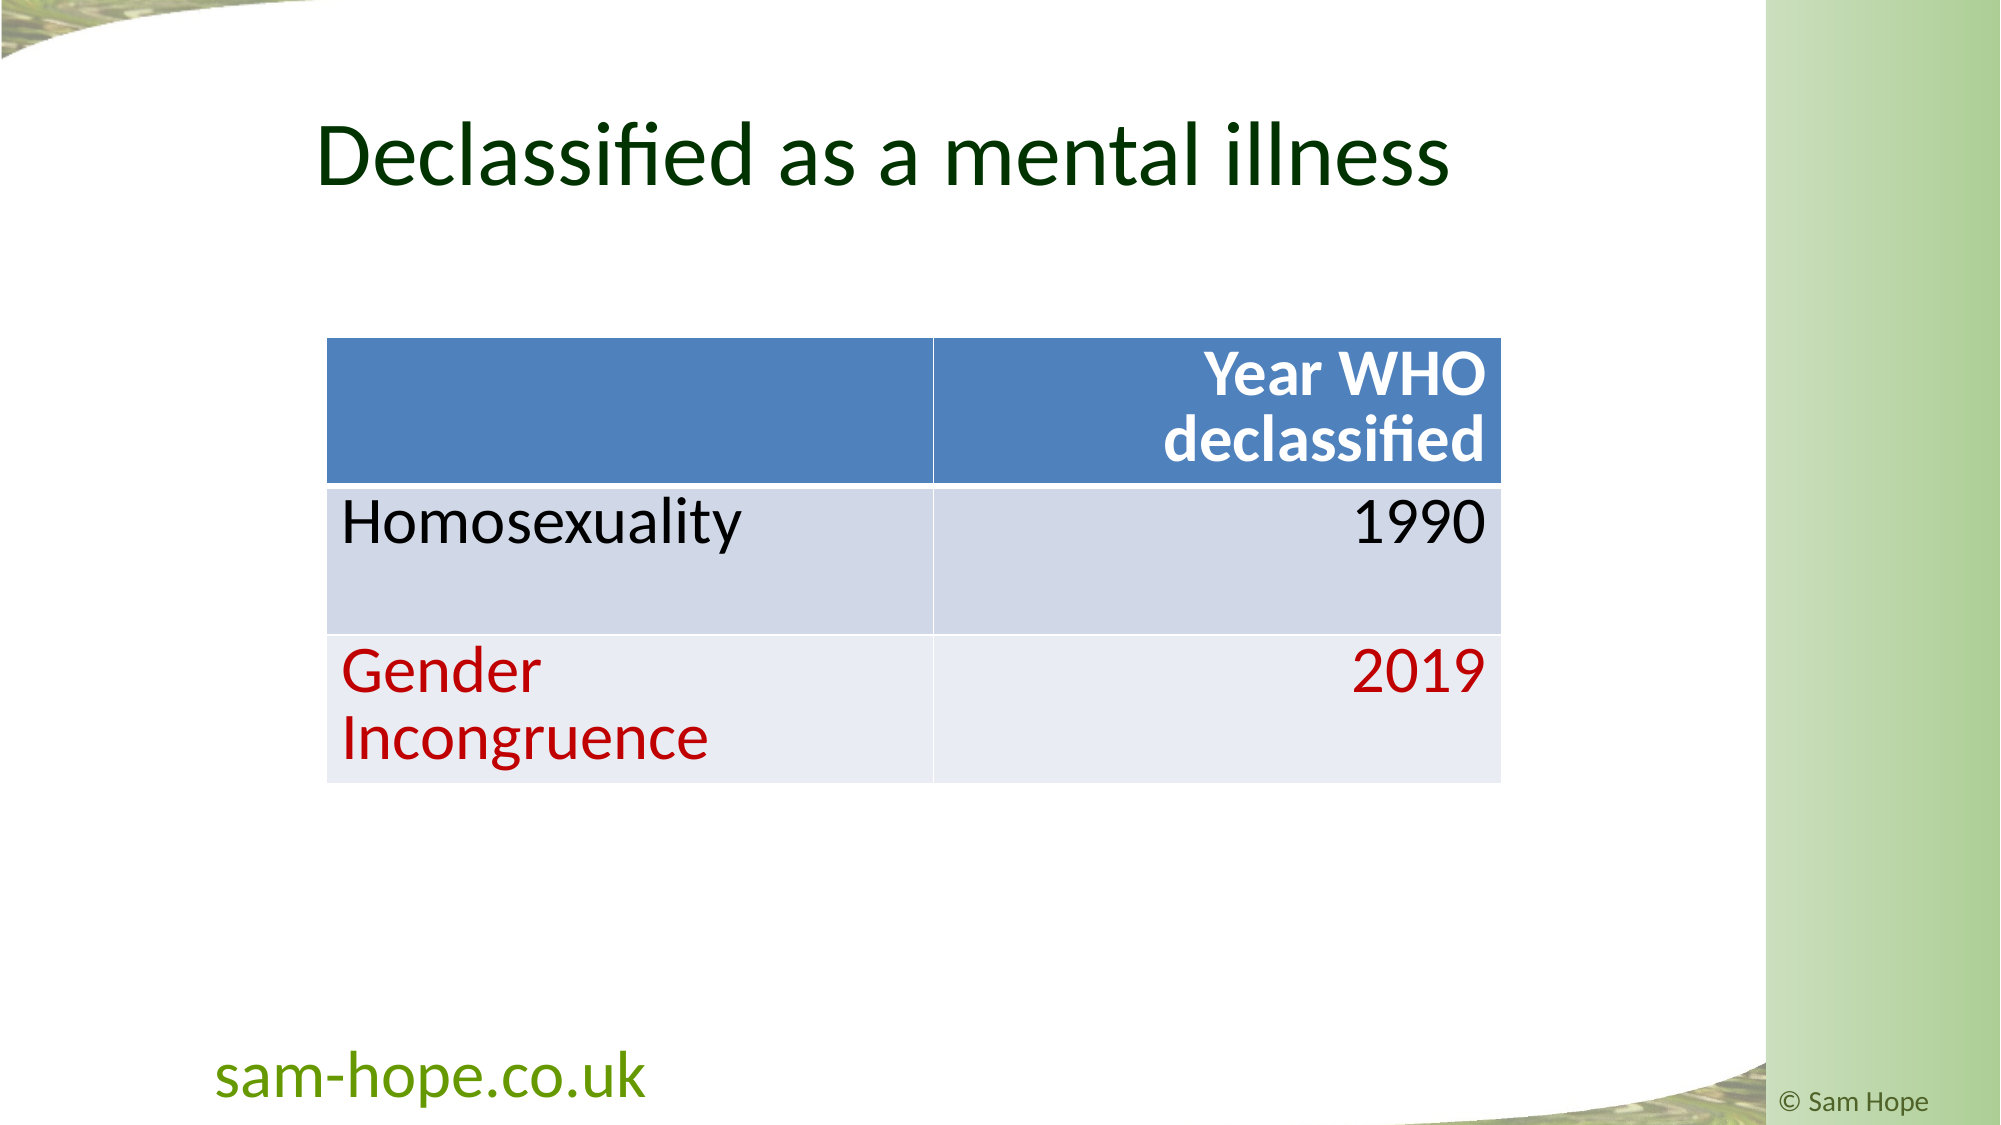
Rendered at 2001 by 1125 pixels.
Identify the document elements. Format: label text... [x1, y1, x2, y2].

title Declassified as a mental illness [78, 55, 1692, 243]
table_header Year WHO declassified [934, 338, 1501, 483]
table_cell 1990 [934, 489, 1501, 634]
table_header [327, 338, 933, 483]
table_cell Gender Incongruence [327, 636, 933, 783]
table_cell 2019 [934, 636, 1501, 783]
table_cell Homosexuality [327, 489, 933, 634]
